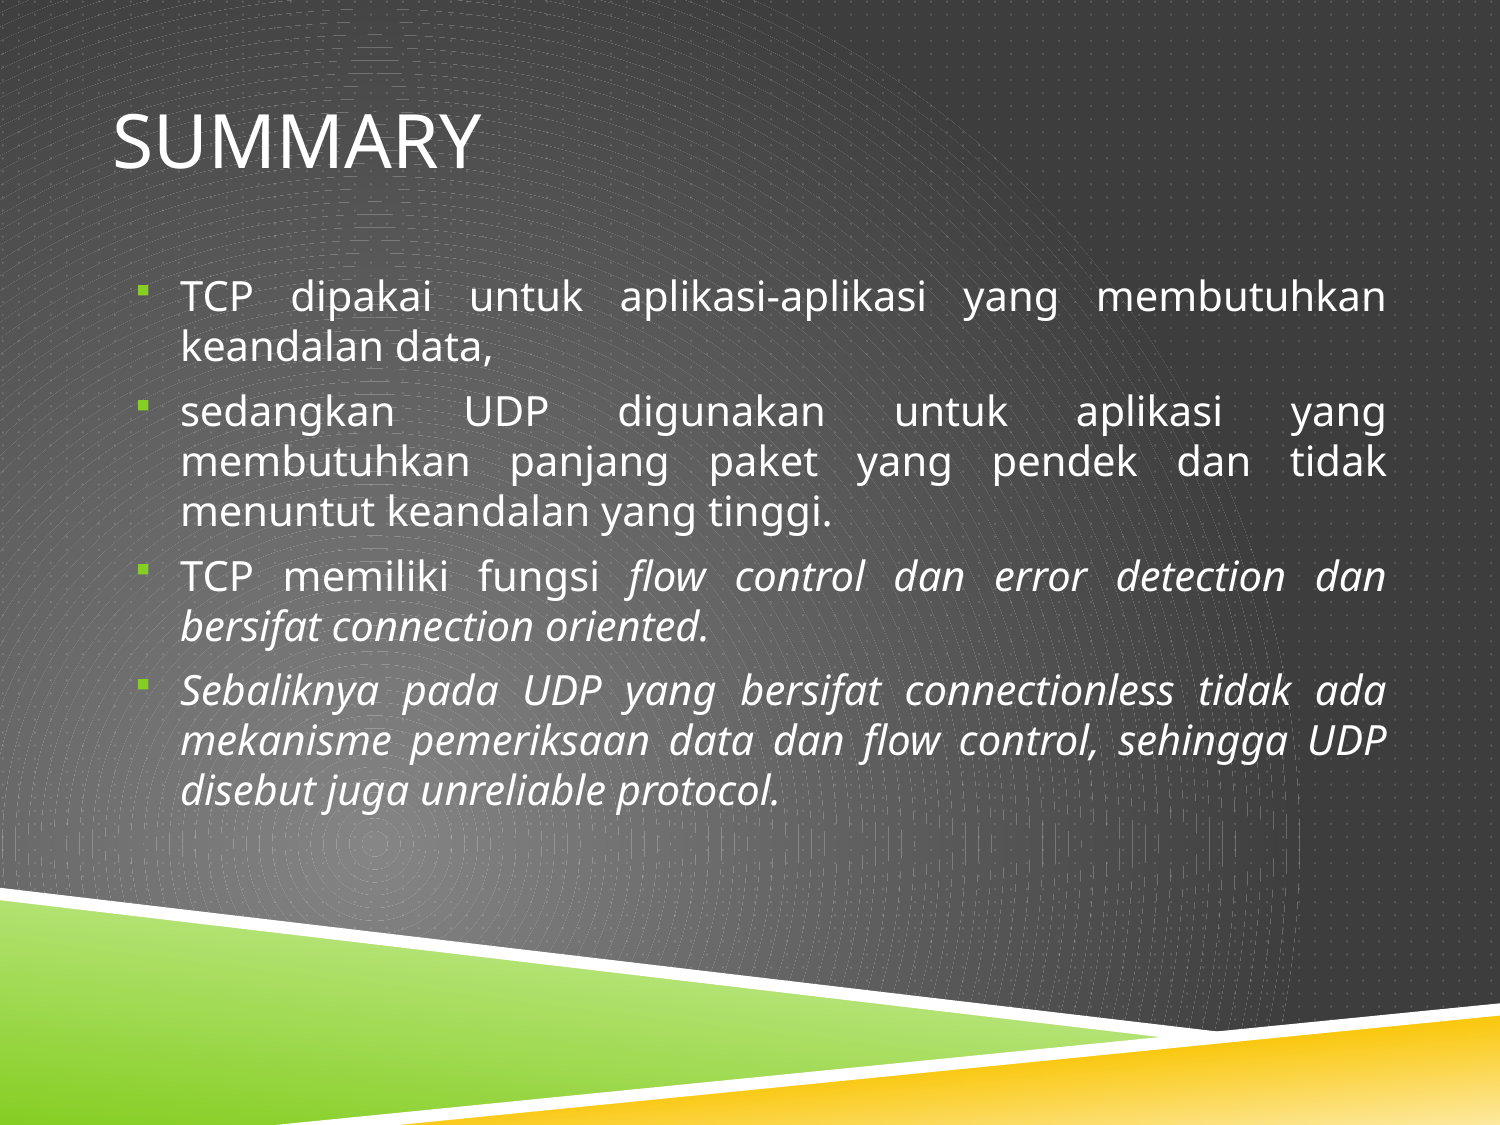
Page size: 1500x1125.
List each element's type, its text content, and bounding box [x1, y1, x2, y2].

list TCP dipakai untuk aplikasi-aplikasi yang membutuhkan keandalan data, sedangkan UDP digunakan untuk aplikasi yang membutuhkan panjang paket yang pendek dan tidak menuntut keandalan yang tinggi. TCP memiliki fungsi flow control dan error detection dan bersifat connection oriented. Sebaliknya pada UDP yang bersifat connectionless tidak ada mekanisme pemeriksaan data dan flow control, sehingga UDP disebut juga unreliable protocol. [112, 262, 1388, 875]
title summary [112, 45, 1388, 233]
